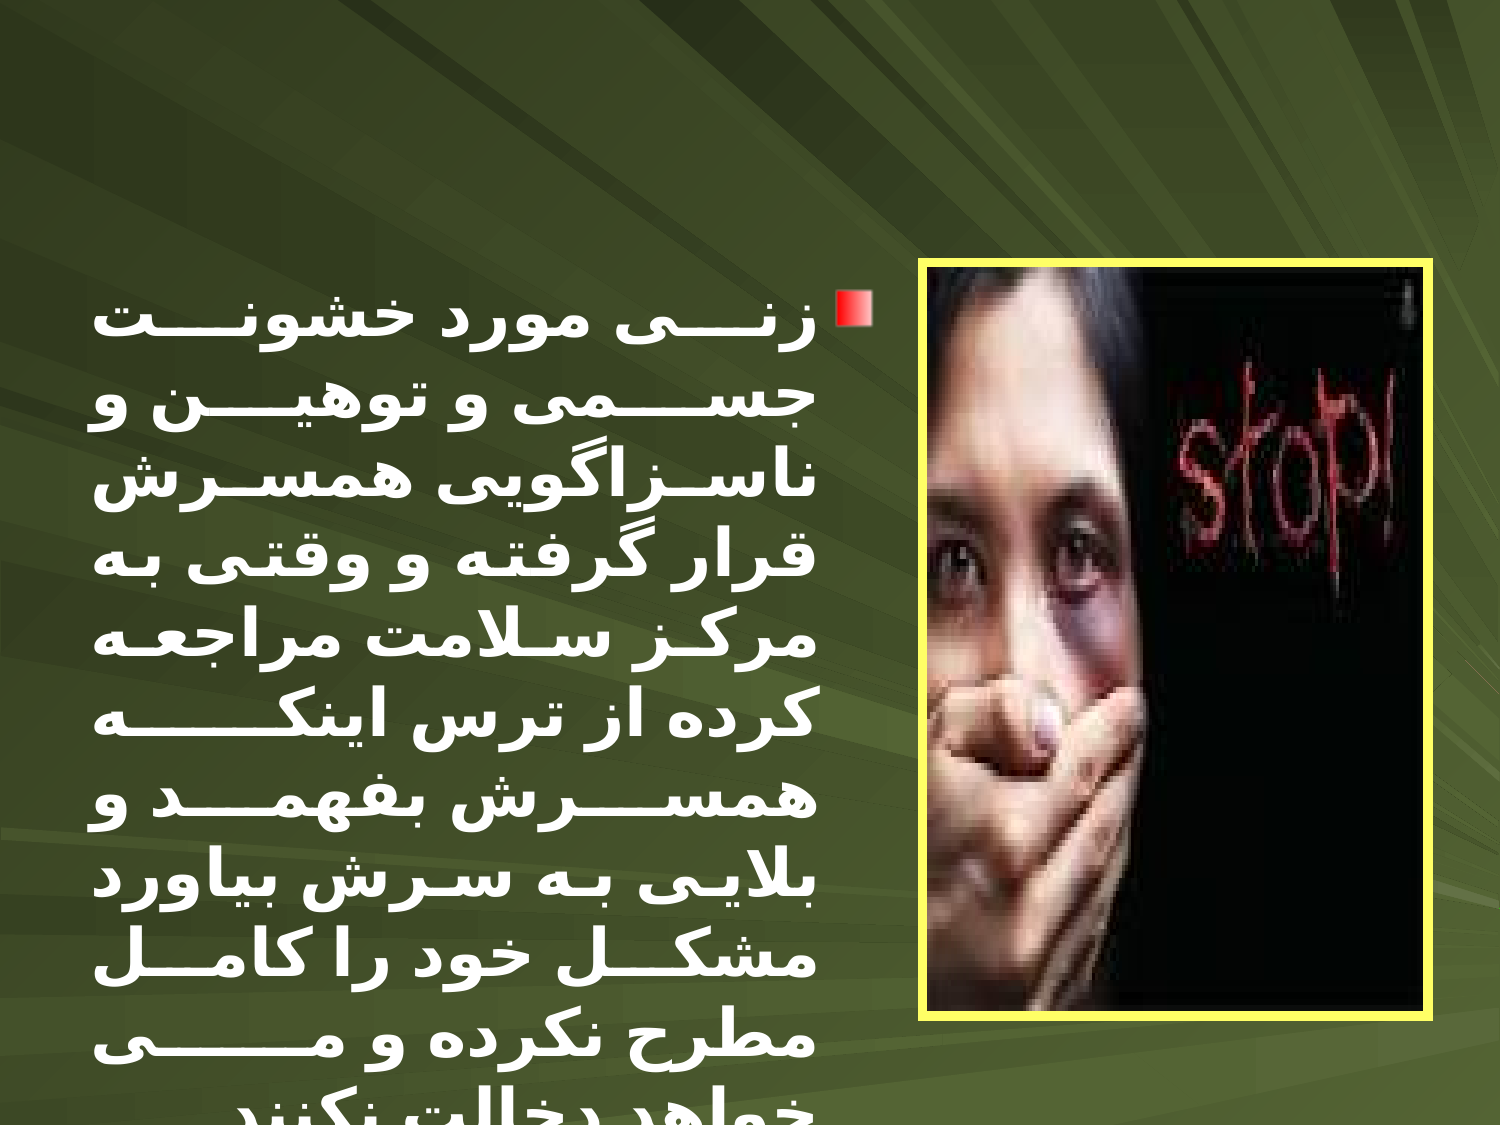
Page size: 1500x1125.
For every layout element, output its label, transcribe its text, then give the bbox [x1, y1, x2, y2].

list زنی مورد خشونت جسمی و توهین و ناسزاگویی همسرش قرار گرفته و وقتی به مرکز سلامت مراجعه کرده از ترس اینکه همسرش بفهمد و بلایی به سرش بیاورد مشکل خود را کامل مطرح نکرده و می خواهد دخالت نکنند. [75, 262, 892, 1006]
picture [834, 288, 877, 331]
picture [926, 266, 1424, 1012]
